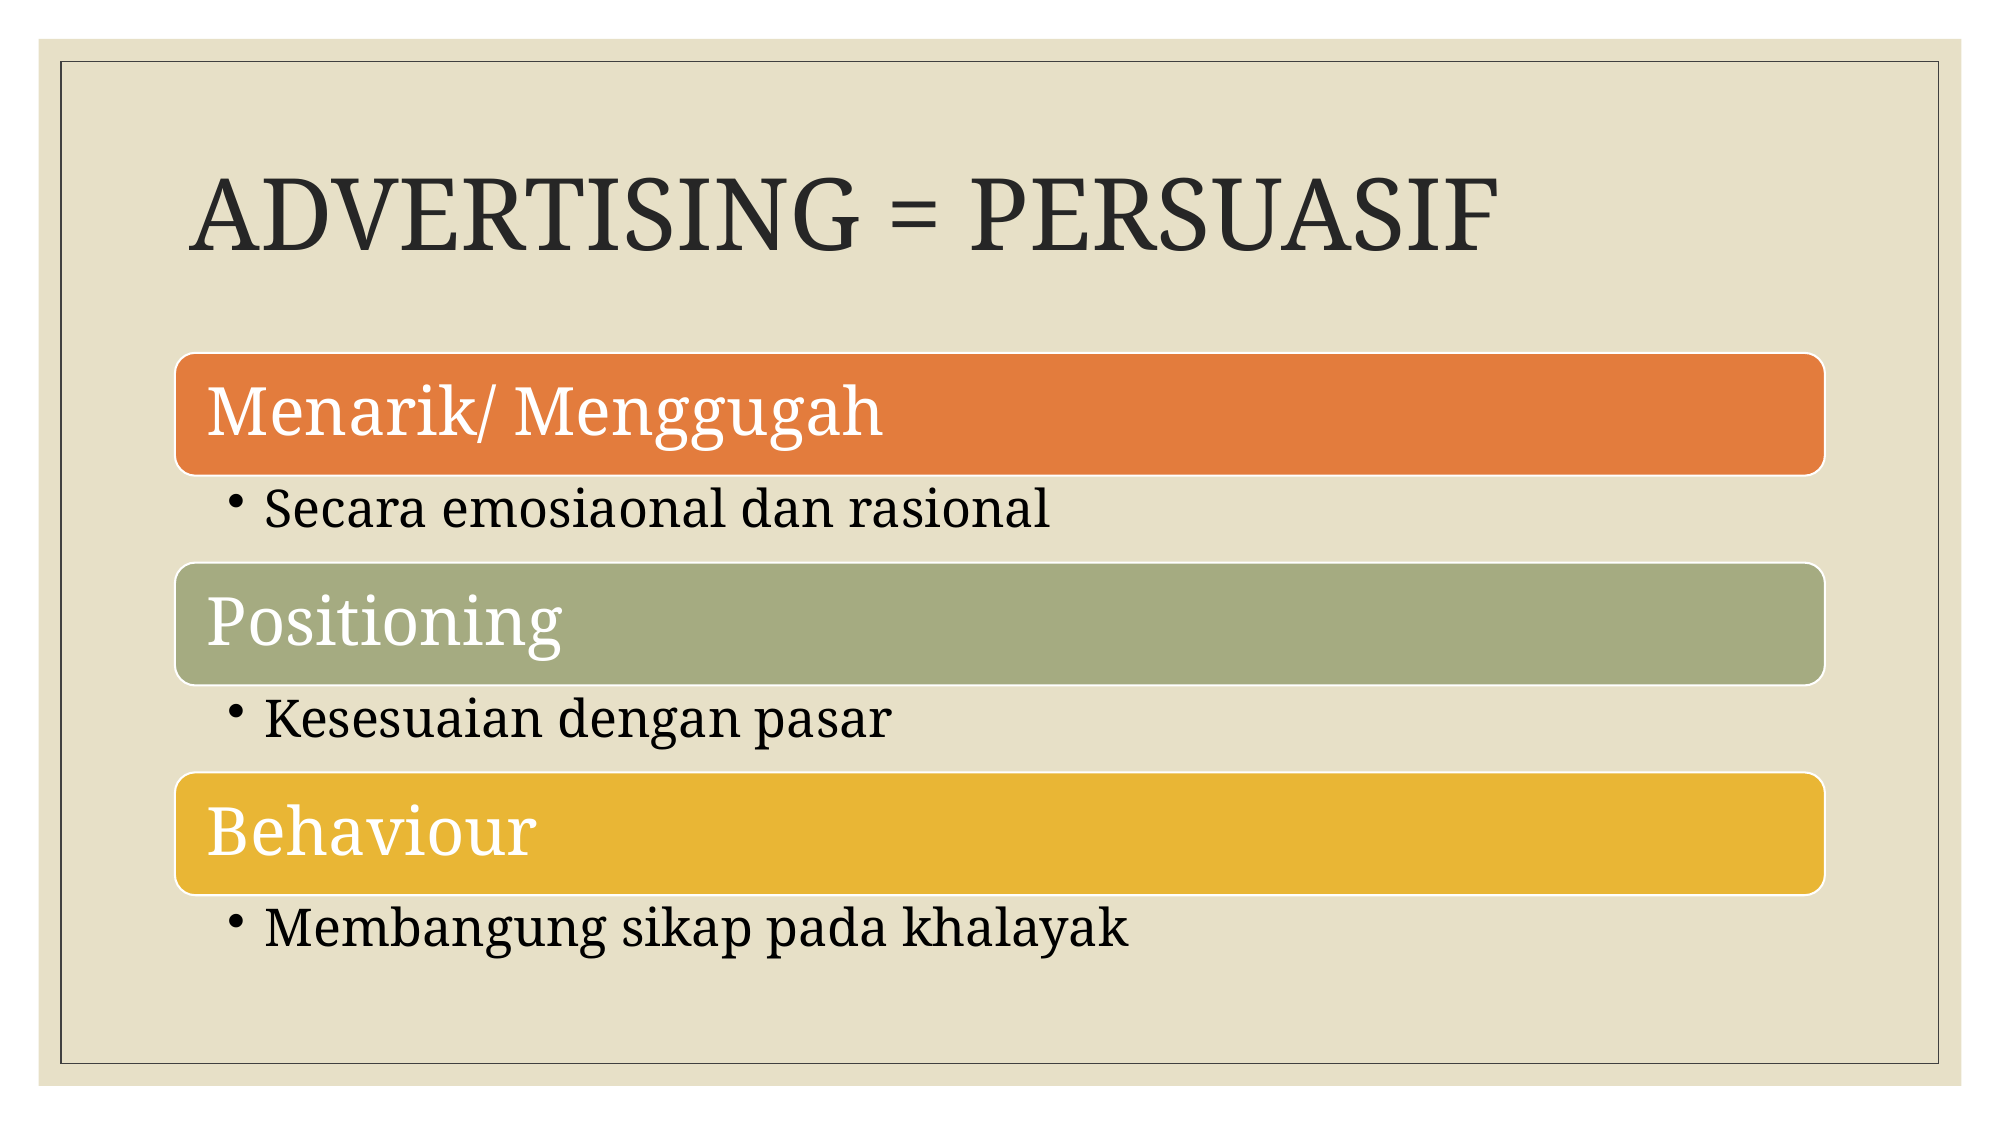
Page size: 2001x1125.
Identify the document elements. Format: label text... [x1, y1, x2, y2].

title ADVERTISING = PERSUASIF [174, 105, 1825, 331]
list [174, 345, 1825, 991]
